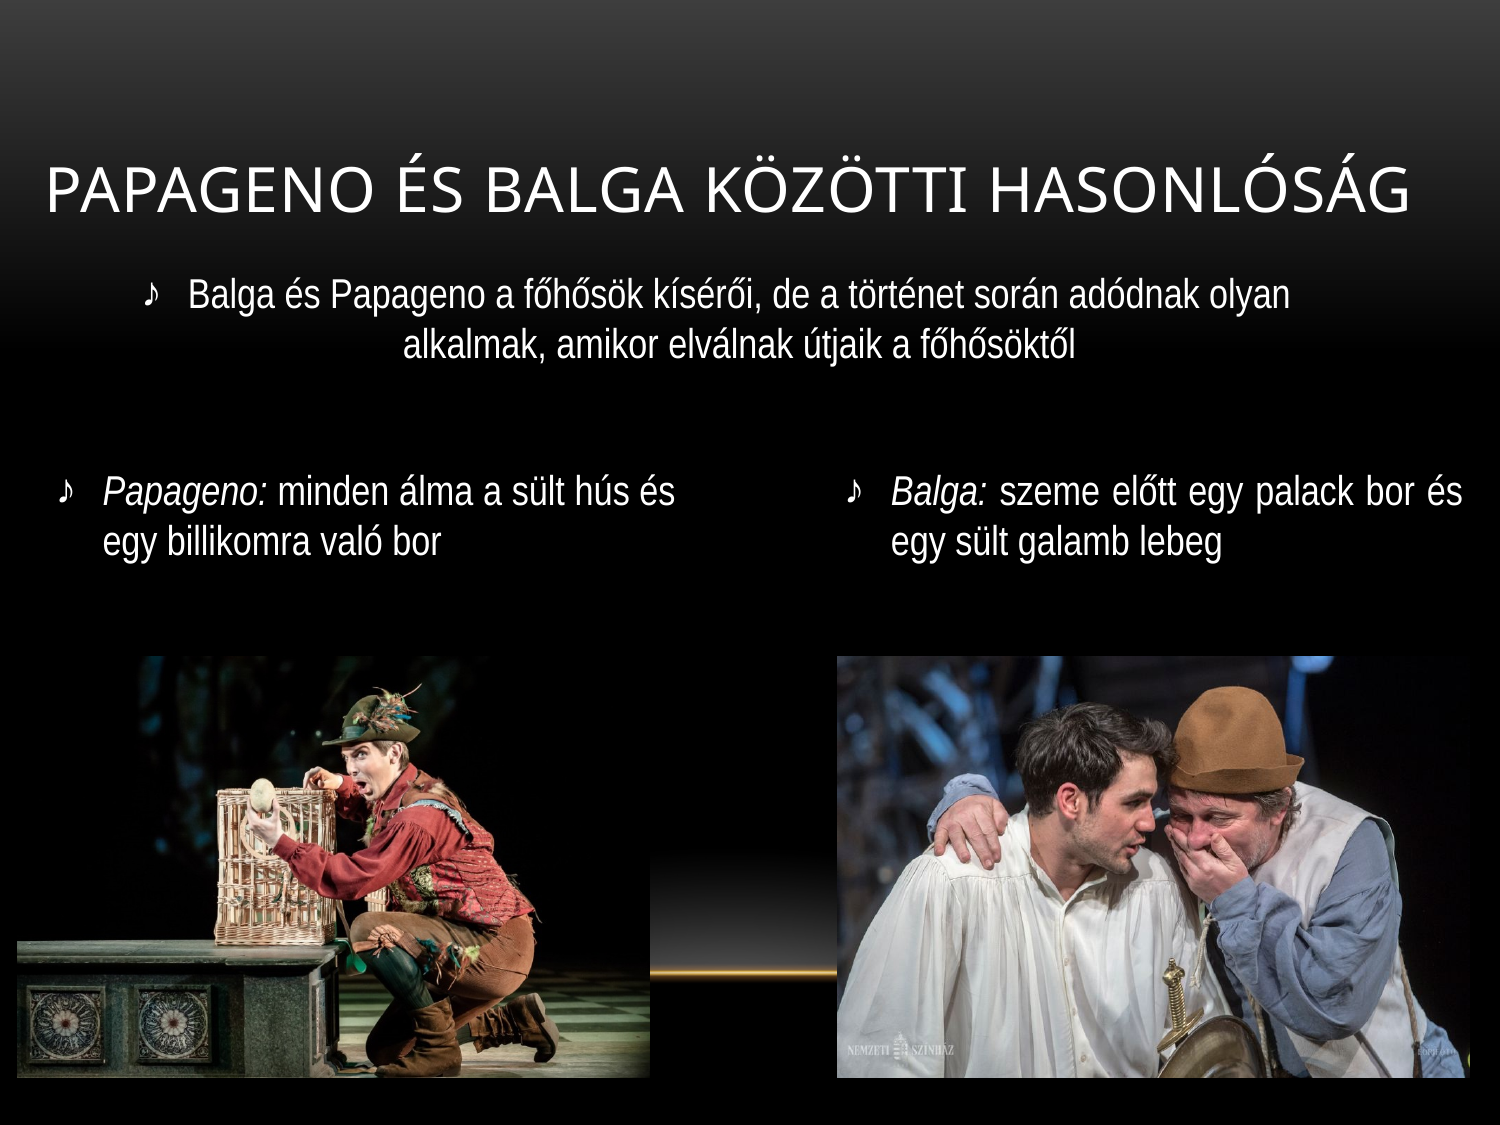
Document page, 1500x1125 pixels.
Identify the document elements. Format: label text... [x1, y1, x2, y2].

text_box Balga: szeme előtt egy palack bor és egy sült galamb lebeg [829, 456, 1478, 571]
text_box Papageno: minden álma a sült hús és egy billikomra való bor [40, 456, 691, 571]
text_box Balga és Papageno a főhősök kísérői, de a történet során adódnak olyan alkalmak, amikor elválnak útjaik a főhősöktől [54, 259, 1378, 434]
title Papageno és balga közötti hasonlóság [0, 45, 1459, 233]
picture [0, 0, 1500, 1125]
